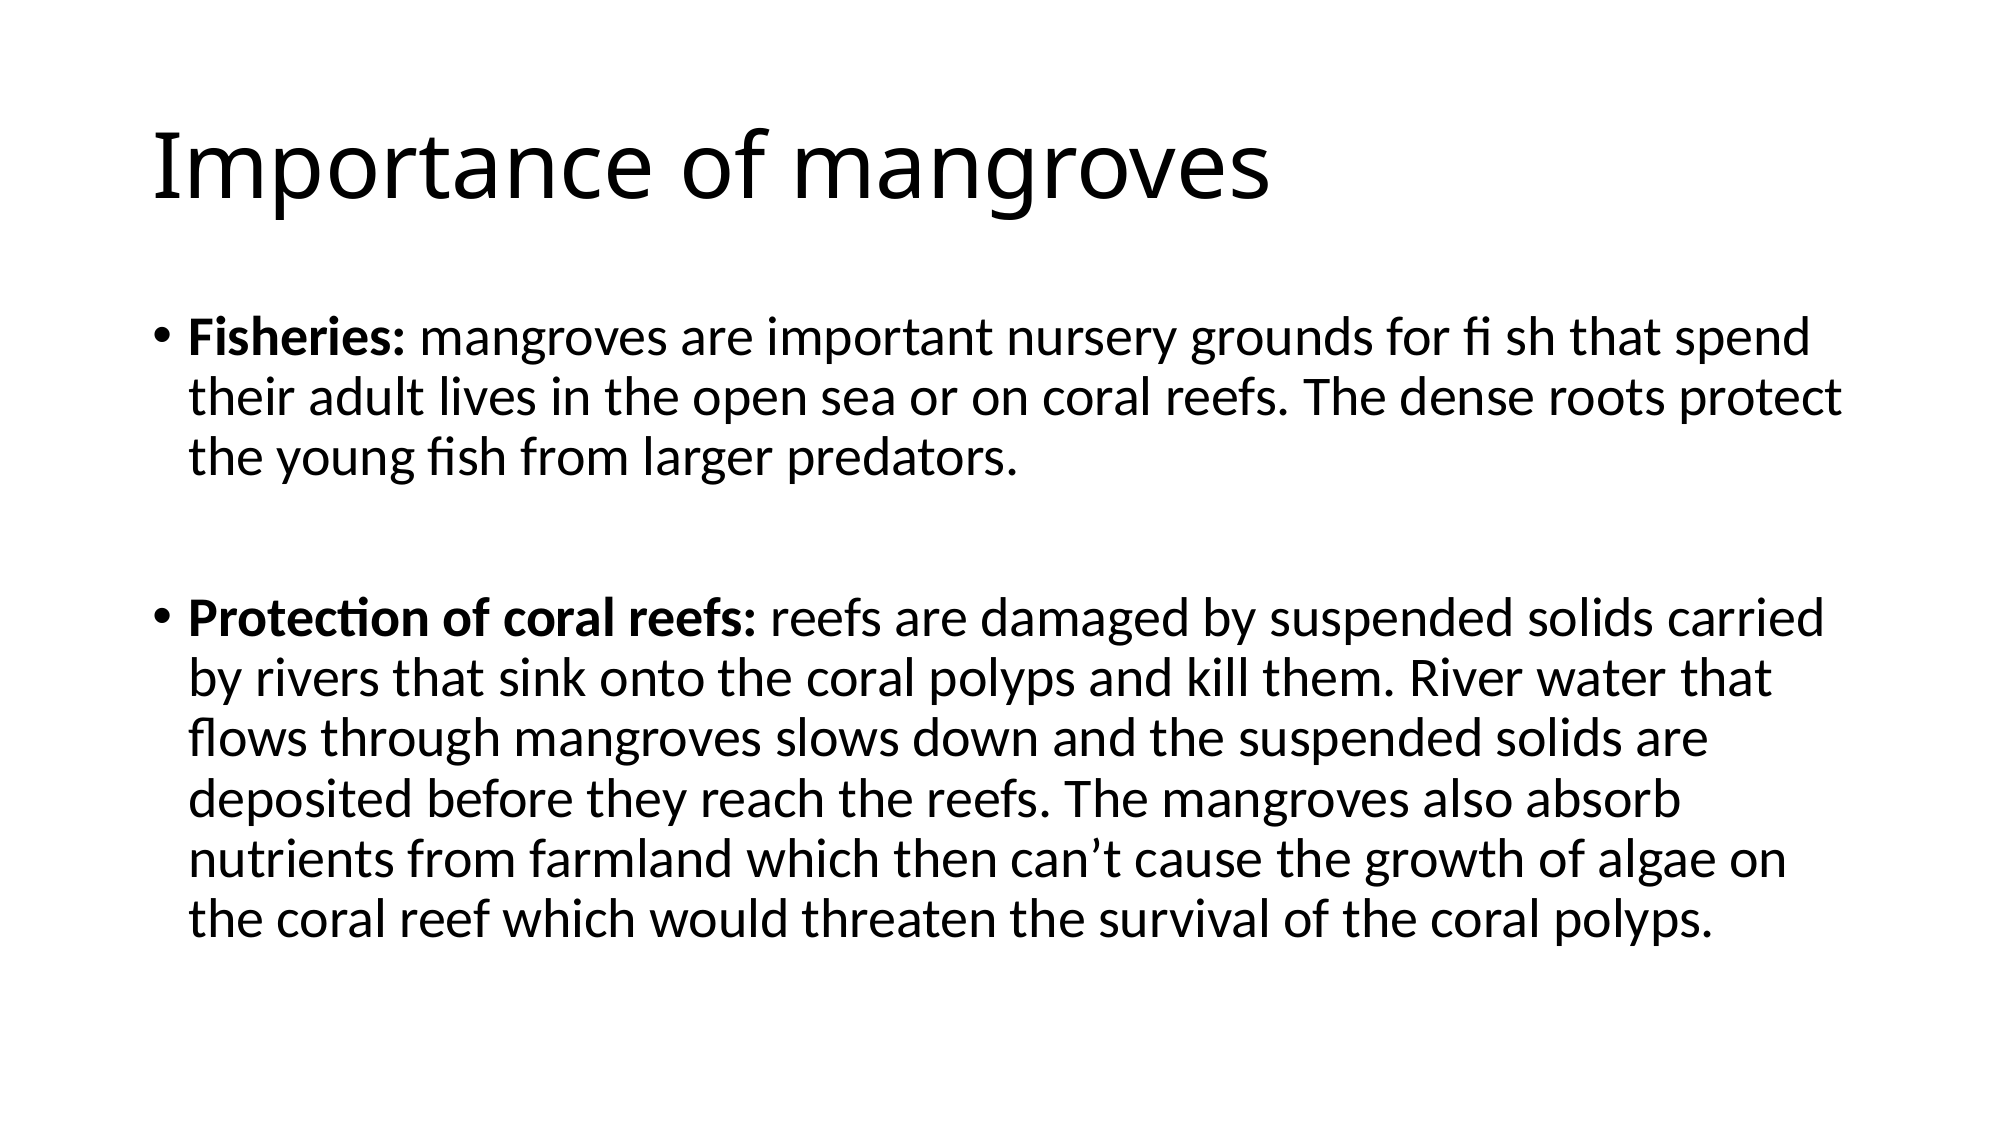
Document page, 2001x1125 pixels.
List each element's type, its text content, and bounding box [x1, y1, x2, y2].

title Importance of mangroves [137, 59, 1863, 278]
list Fisheries: mangroves are important nursery grounds for fi sh that spend their adult lives in the open sea or on coral reefs. The dense roots protect the young fish from larger predators. Protection of coral reefs: reefs are damaged by suspended solids carried by rivers that sink onto the coral polyps and kill them. River water that flows through mangroves slows down and the suspended solids are deposited before they reach the reefs. The mangroves also absorb nutrients from farmland which then can’t cause the growth of algae on the coral reef which would threaten the survival of the coral polyps. [137, 299, 1863, 1014]
